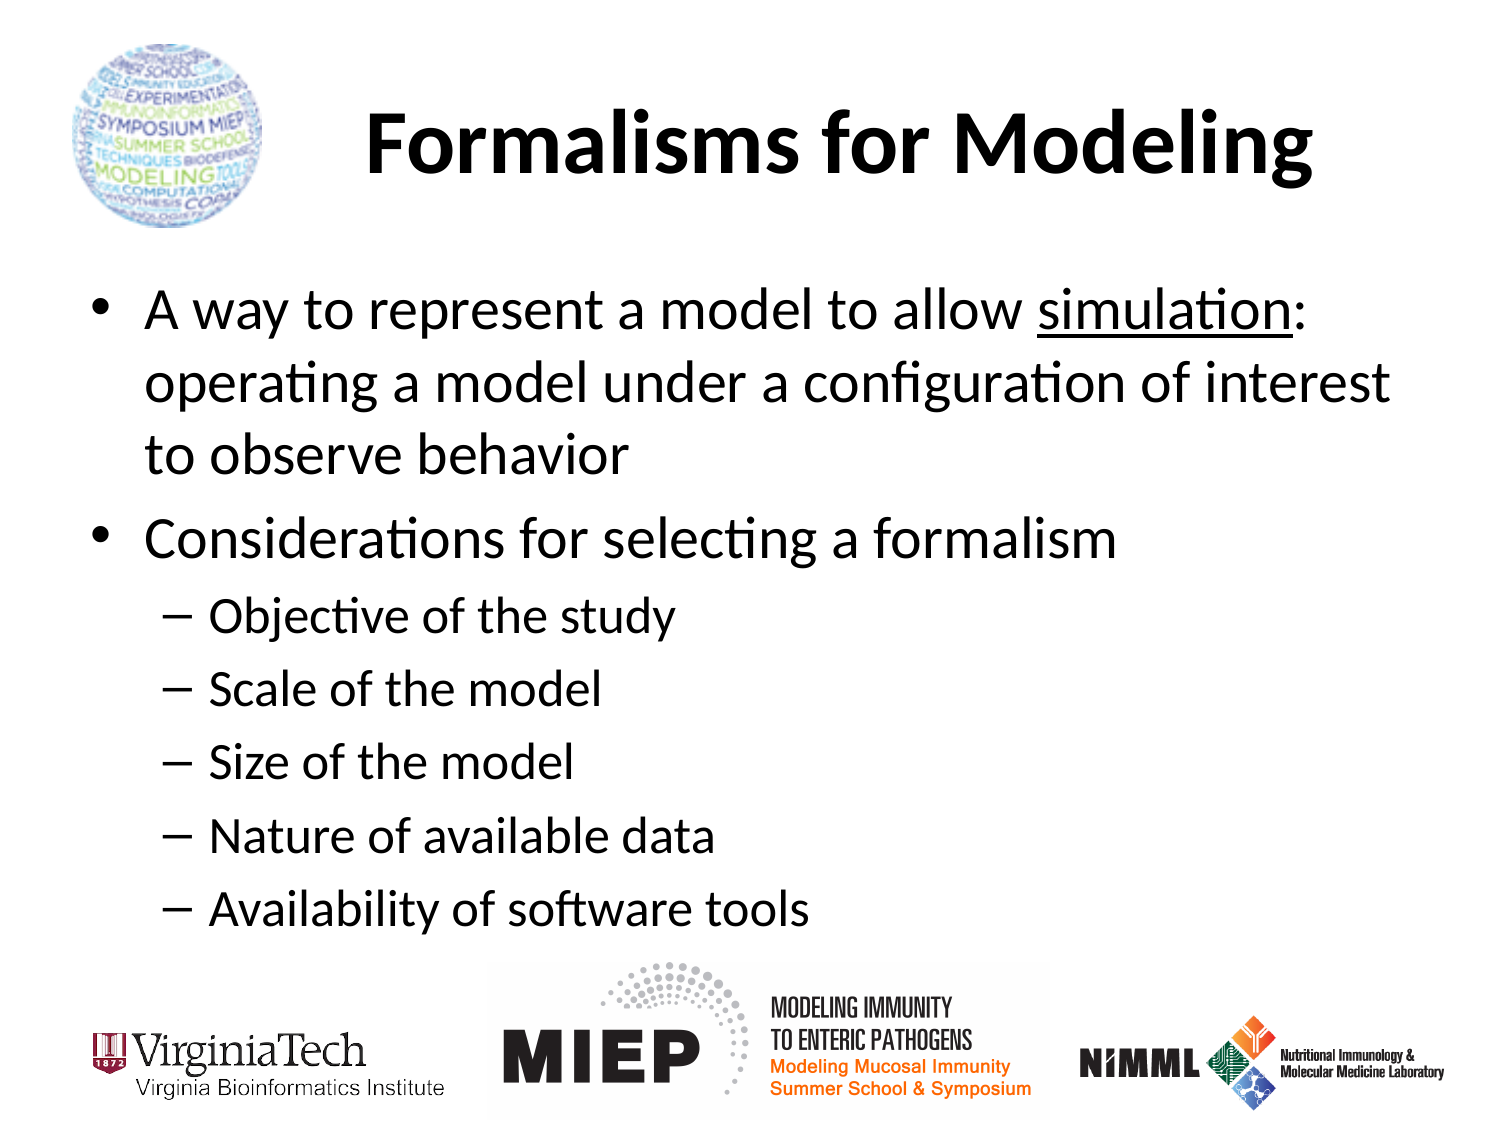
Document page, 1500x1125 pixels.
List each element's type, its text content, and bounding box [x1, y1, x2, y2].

picture [487, 962, 1050, 1120]
title Formalisms for Modeling [268, 42, 1413, 231]
picture [1075, 1013, 1450, 1113]
list A way to represent a model to allow simulation: operating a model under a configuration of interest to observe behavior Considerations for selecting a formalism Objective of the study Scale of the model Size of the model Nature of available data Availability of software tools [75, 262, 1425, 950]
picture [72, 44, 262, 228]
picture [93, 1031, 444, 1100]
